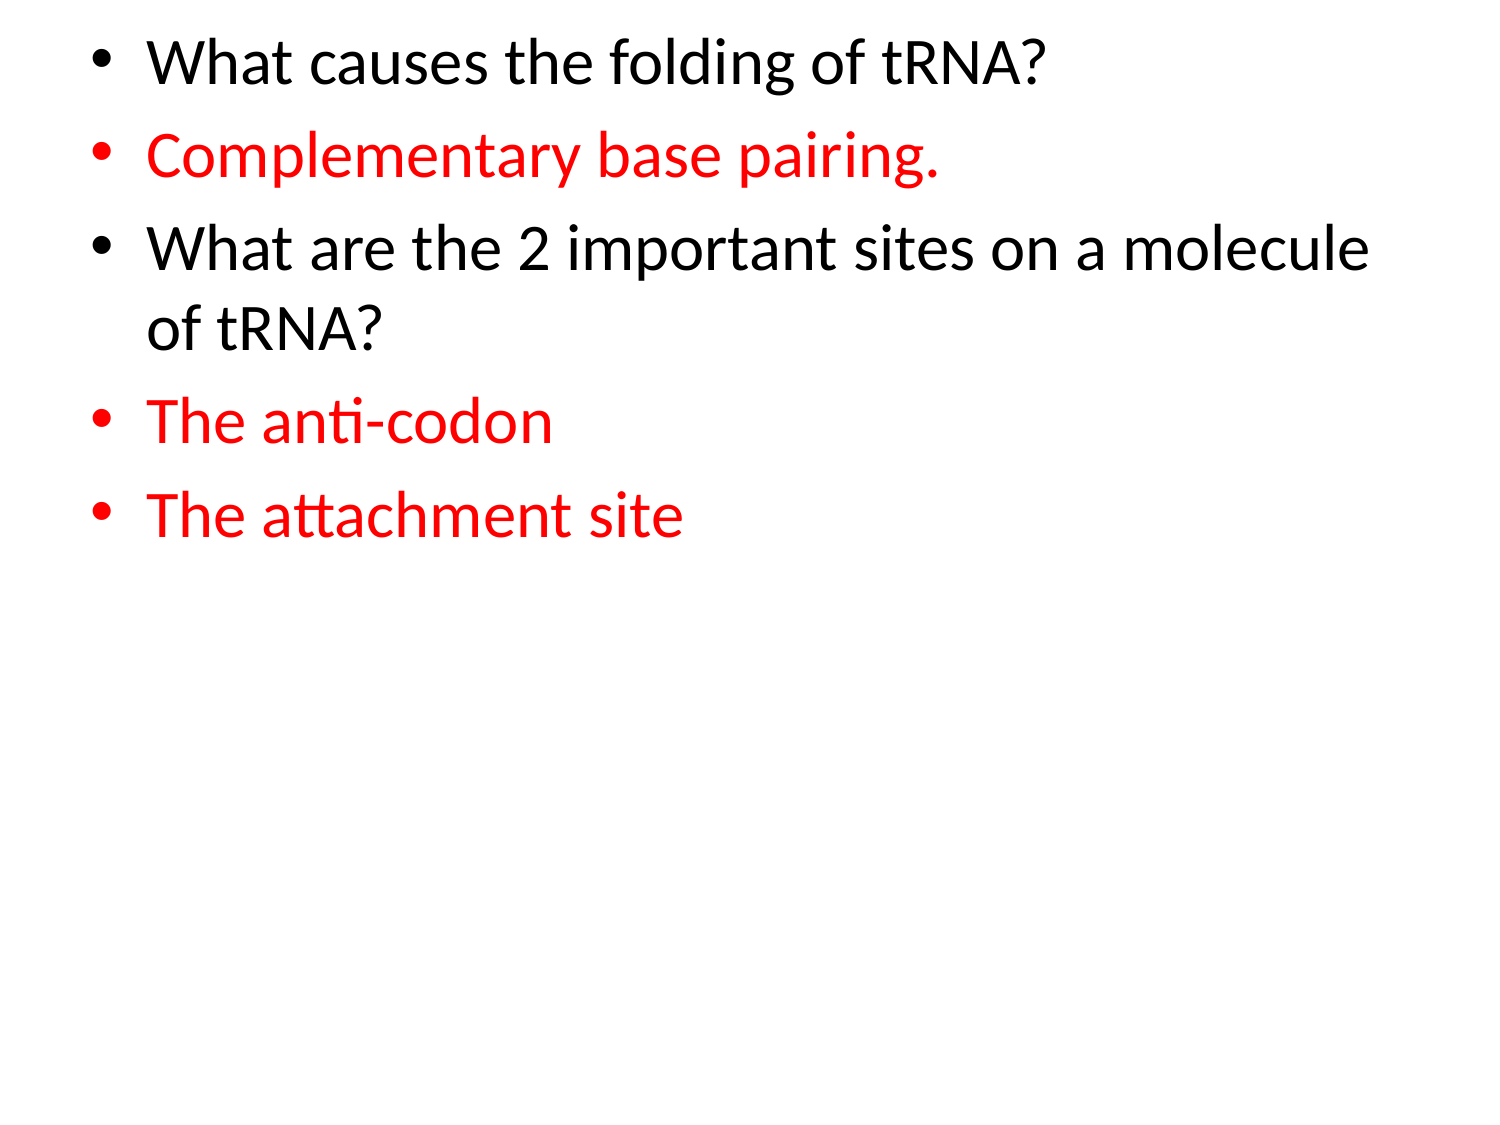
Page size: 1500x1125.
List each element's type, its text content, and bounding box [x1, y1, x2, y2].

list What causes the folding of tRNA? Complementary base pairing. What are the 2 important sites on a molecule of tRNA? The anti-codon The attachment site [75, 9, 1425, 753]
